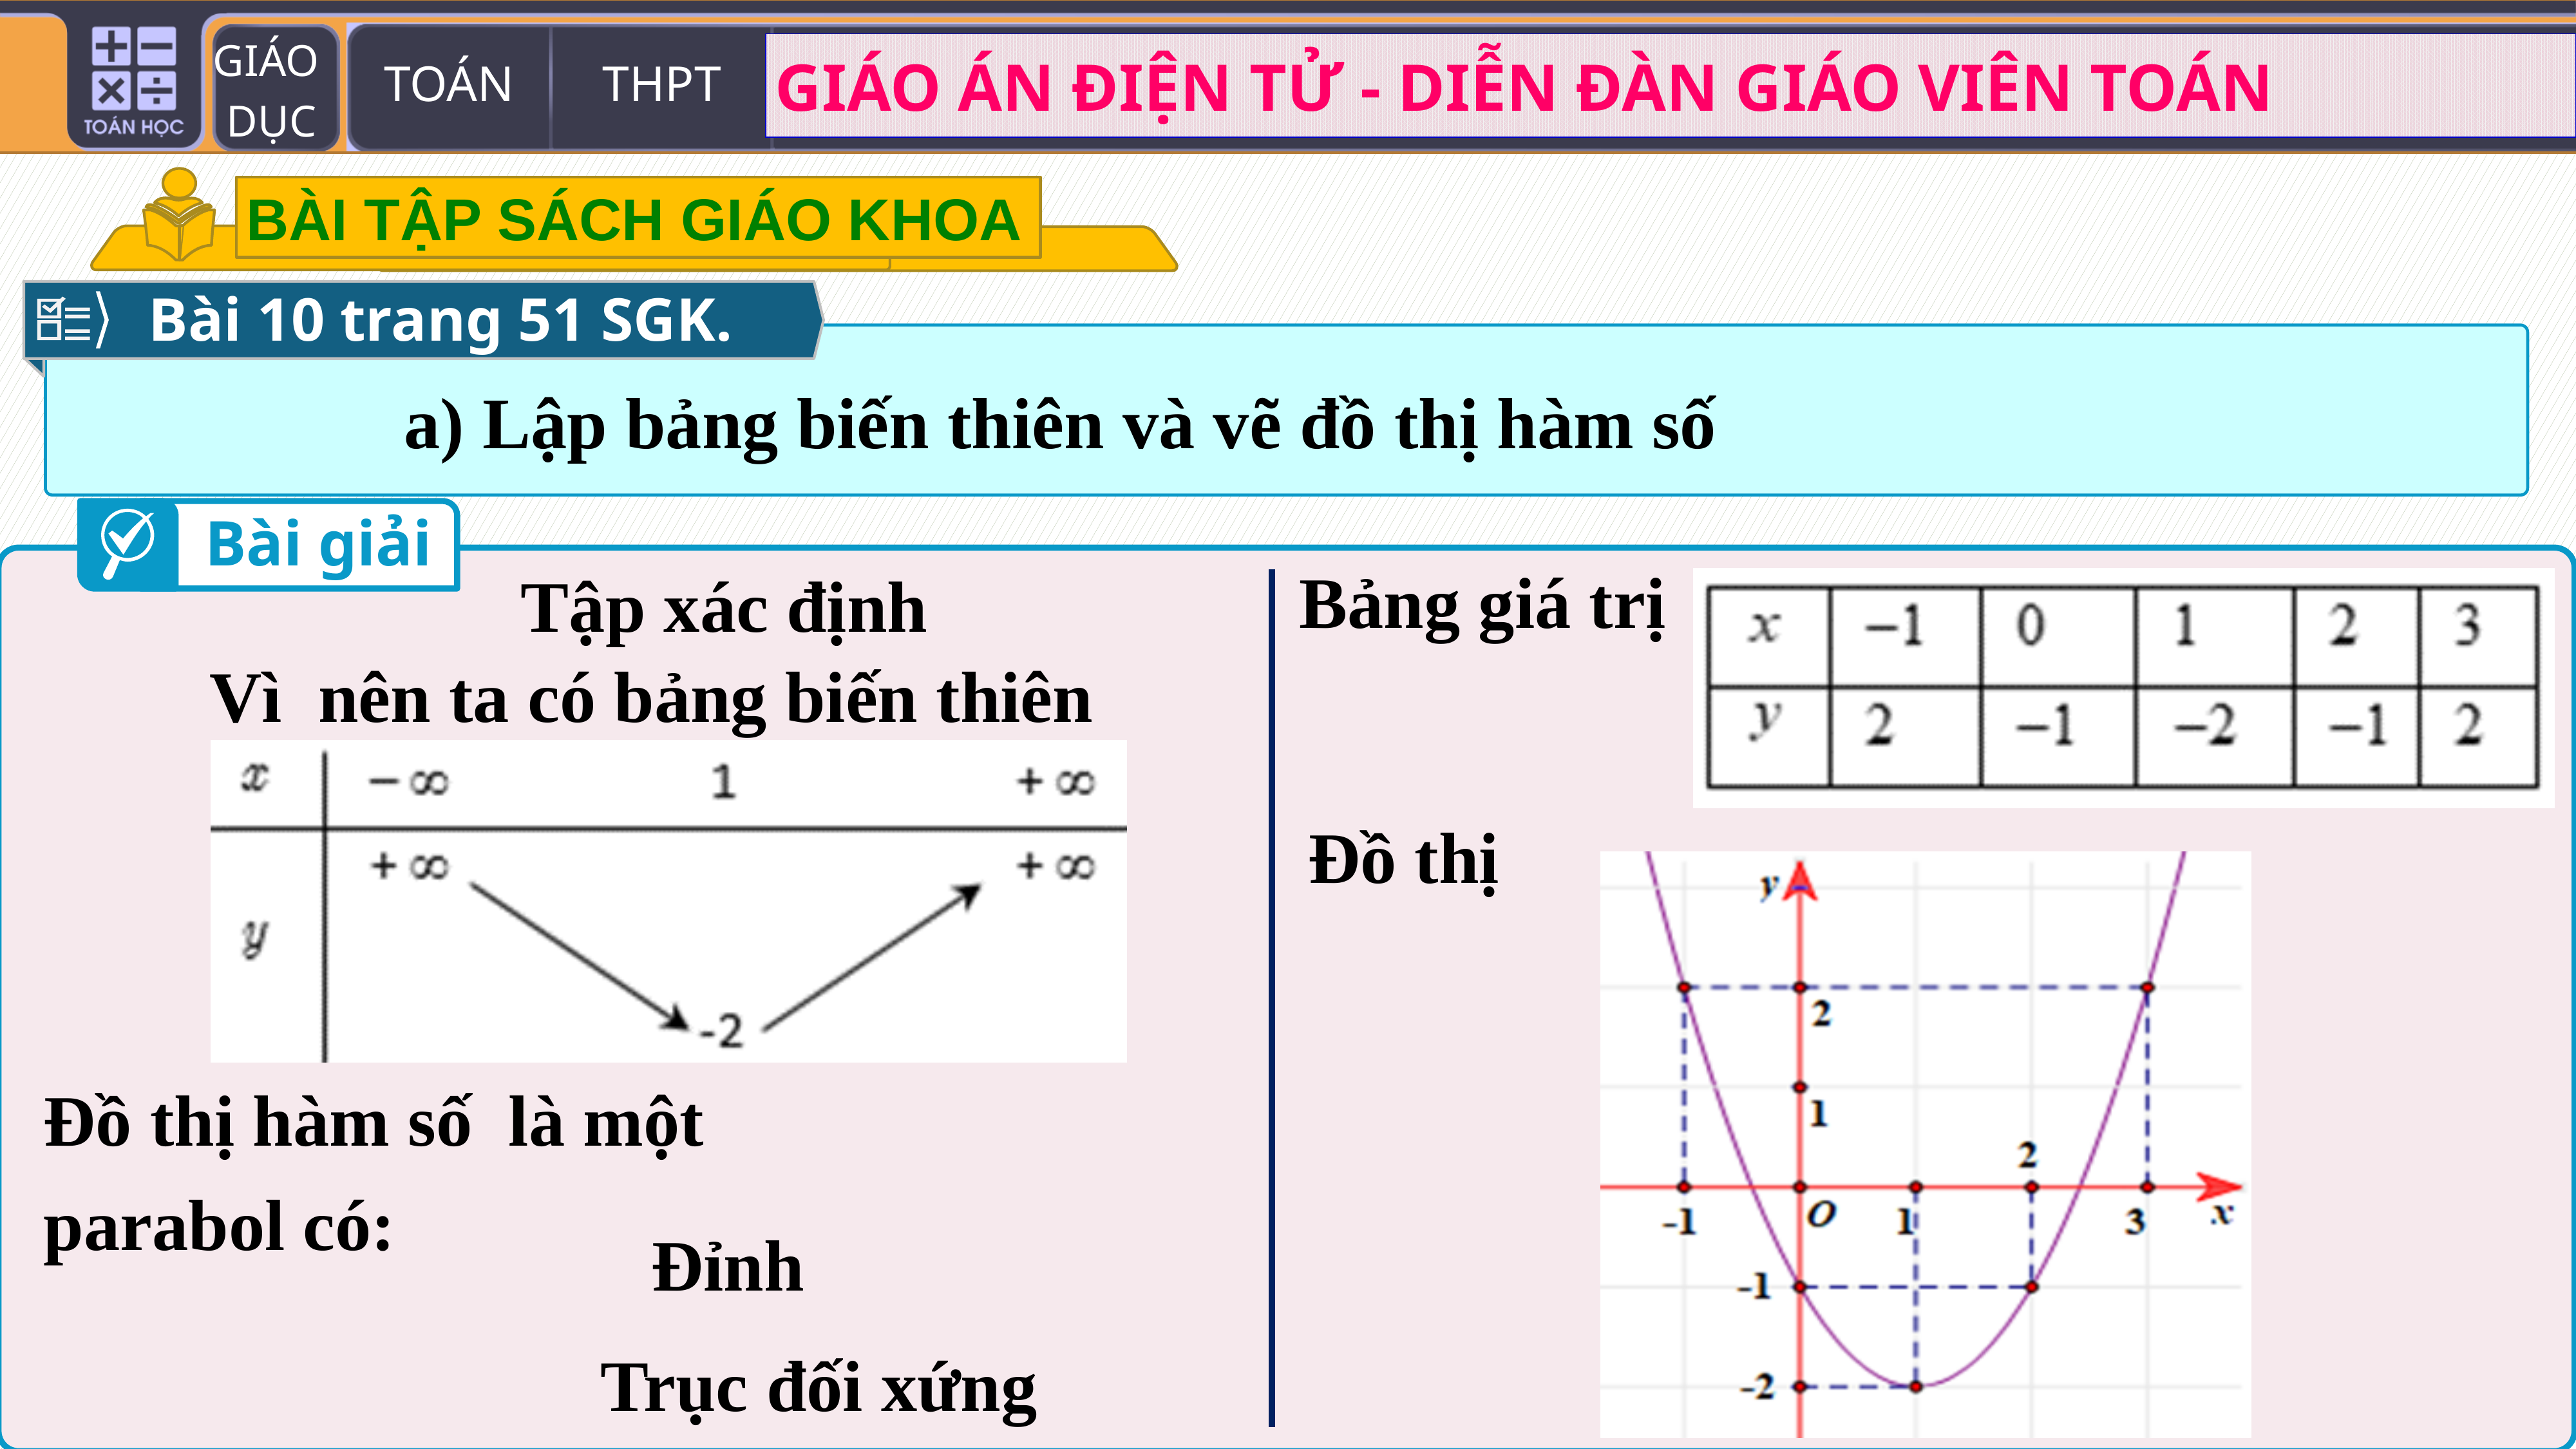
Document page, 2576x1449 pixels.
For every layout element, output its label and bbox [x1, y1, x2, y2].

text_box [23, 277, 2528, 495]
picture [1692, 567, 2555, 809]
picture [211, 740, 1127, 1063]
text_box [90, 168, 1179, 271]
picture [1600, 851, 2251, 1438]
text_box [0, 499, 2575, 1449]
